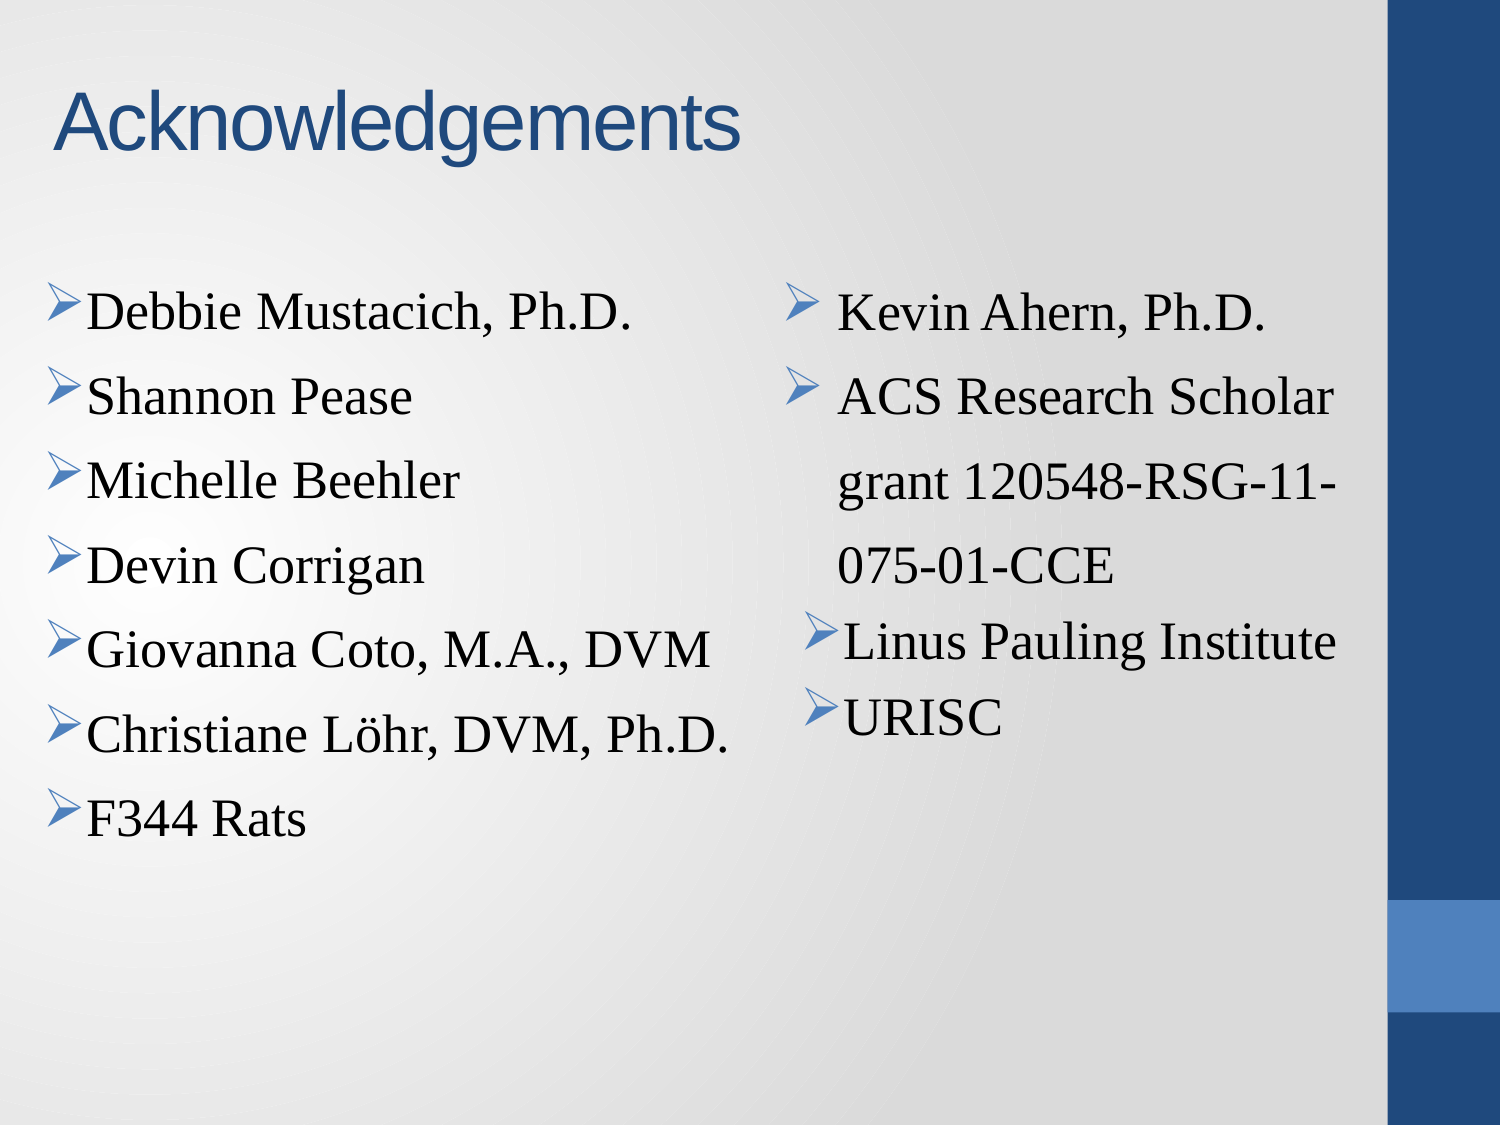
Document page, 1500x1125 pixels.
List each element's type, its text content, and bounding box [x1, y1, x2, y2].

list Kevin Ahern, Ph.D. ACS Research Scholar grant 120548-RSG-11-075-01-CCE Linus Pauling Institute URISC [766, 248, 1391, 1002]
list Debbie Mustacich, Ph.D. Shannon Pease Michelle Beehler Devin Corrigan Giovanna Coto, M.A., DVM Christiane Löhr, DVM, Ph.D. F344 Rats [9, 248, 766, 1002]
title Acknowledgements [38, 23, 1289, 212]
